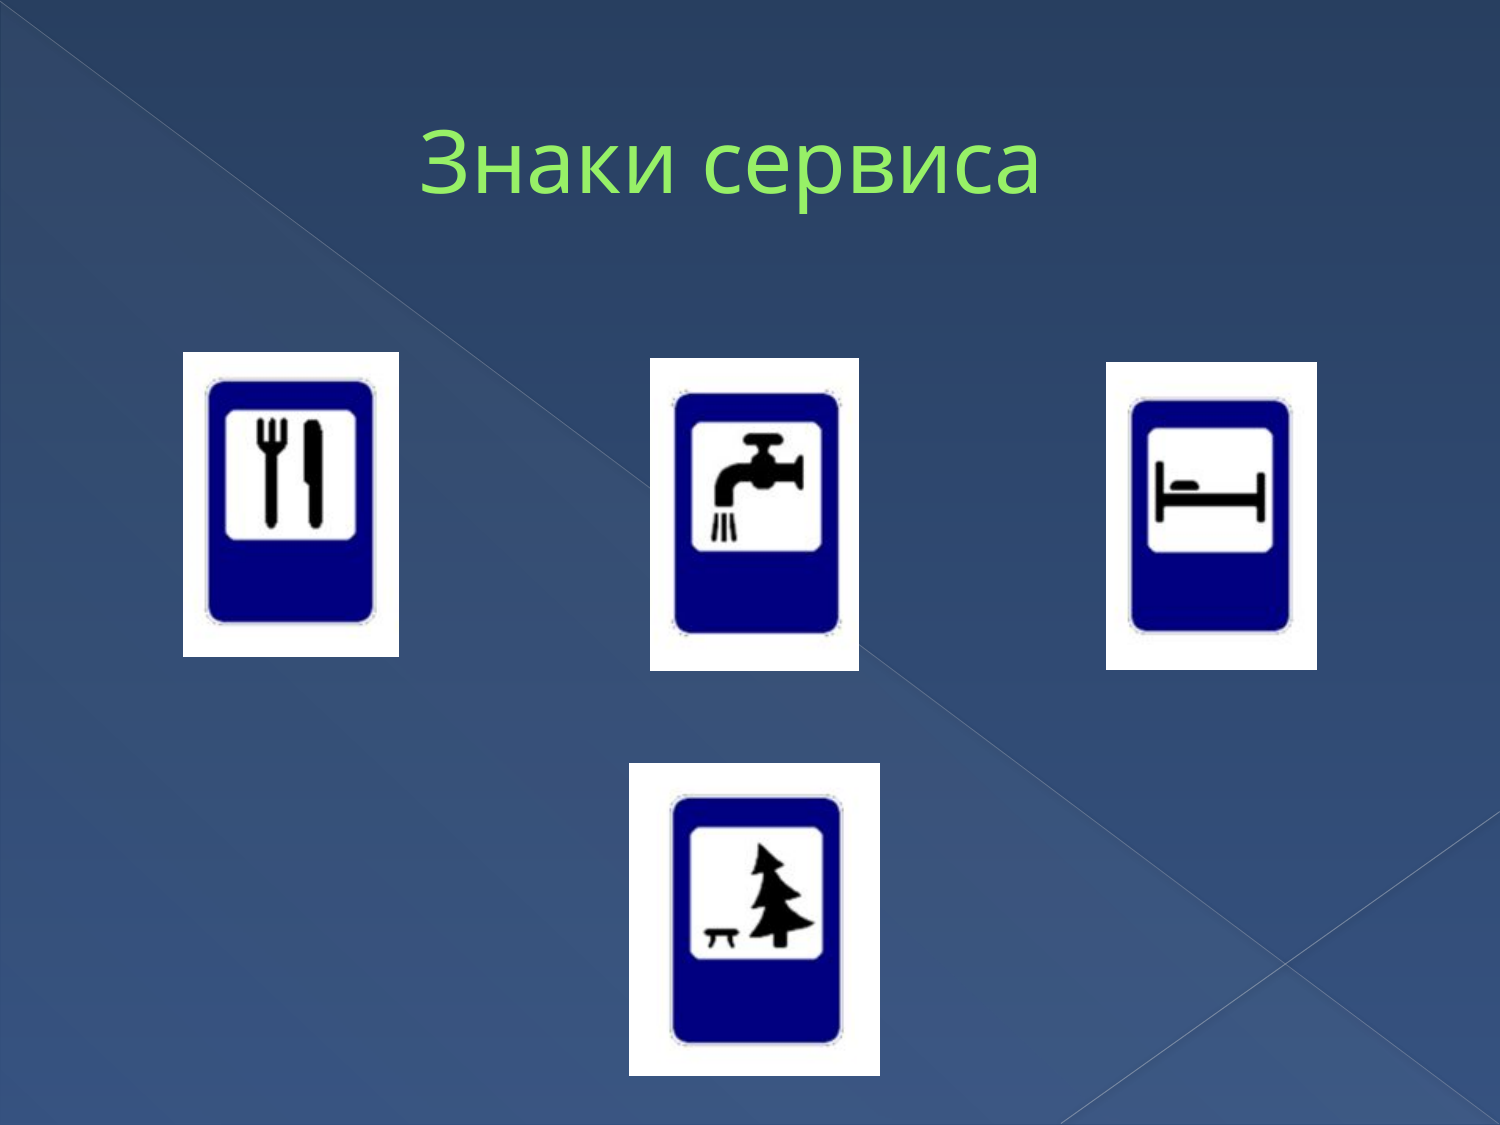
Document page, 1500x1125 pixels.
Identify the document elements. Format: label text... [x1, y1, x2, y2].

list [182, 352, 399, 657]
title Знаки сервиса [75, 43, 1425, 274]
picture [629, 762, 881, 1076]
picture [1106, 362, 1317, 670]
picture [650, 357, 859, 671]
